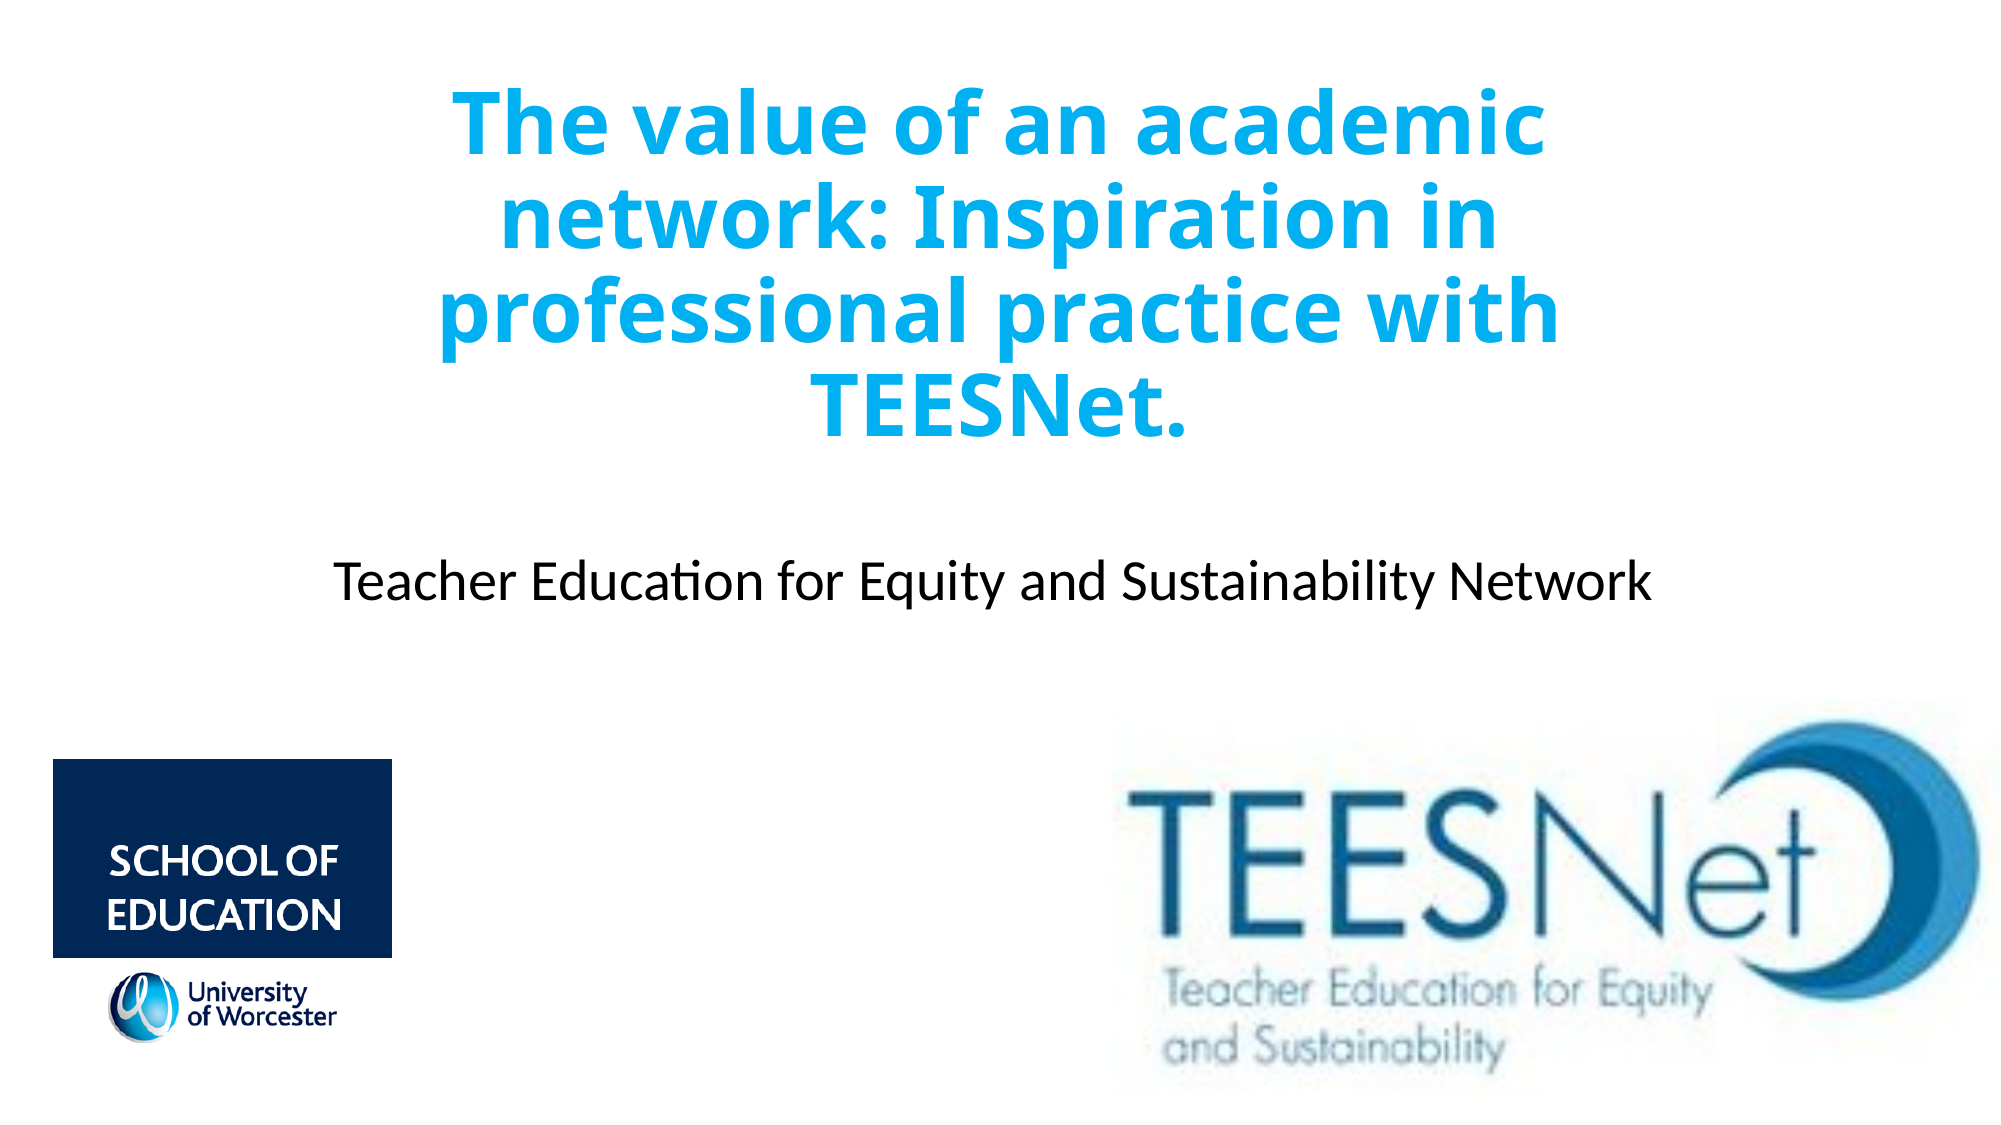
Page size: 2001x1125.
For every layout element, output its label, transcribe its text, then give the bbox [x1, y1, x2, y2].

picture [53, 759, 392, 1098]
title The value of an academic network: Inspiration in professional practice with TEESNet. [249, 70, 1750, 463]
picture [1054, 698, 2000, 1098]
subtitle Teacher Education for Equity and Sustainability Network [249, 542, 1750, 814]
